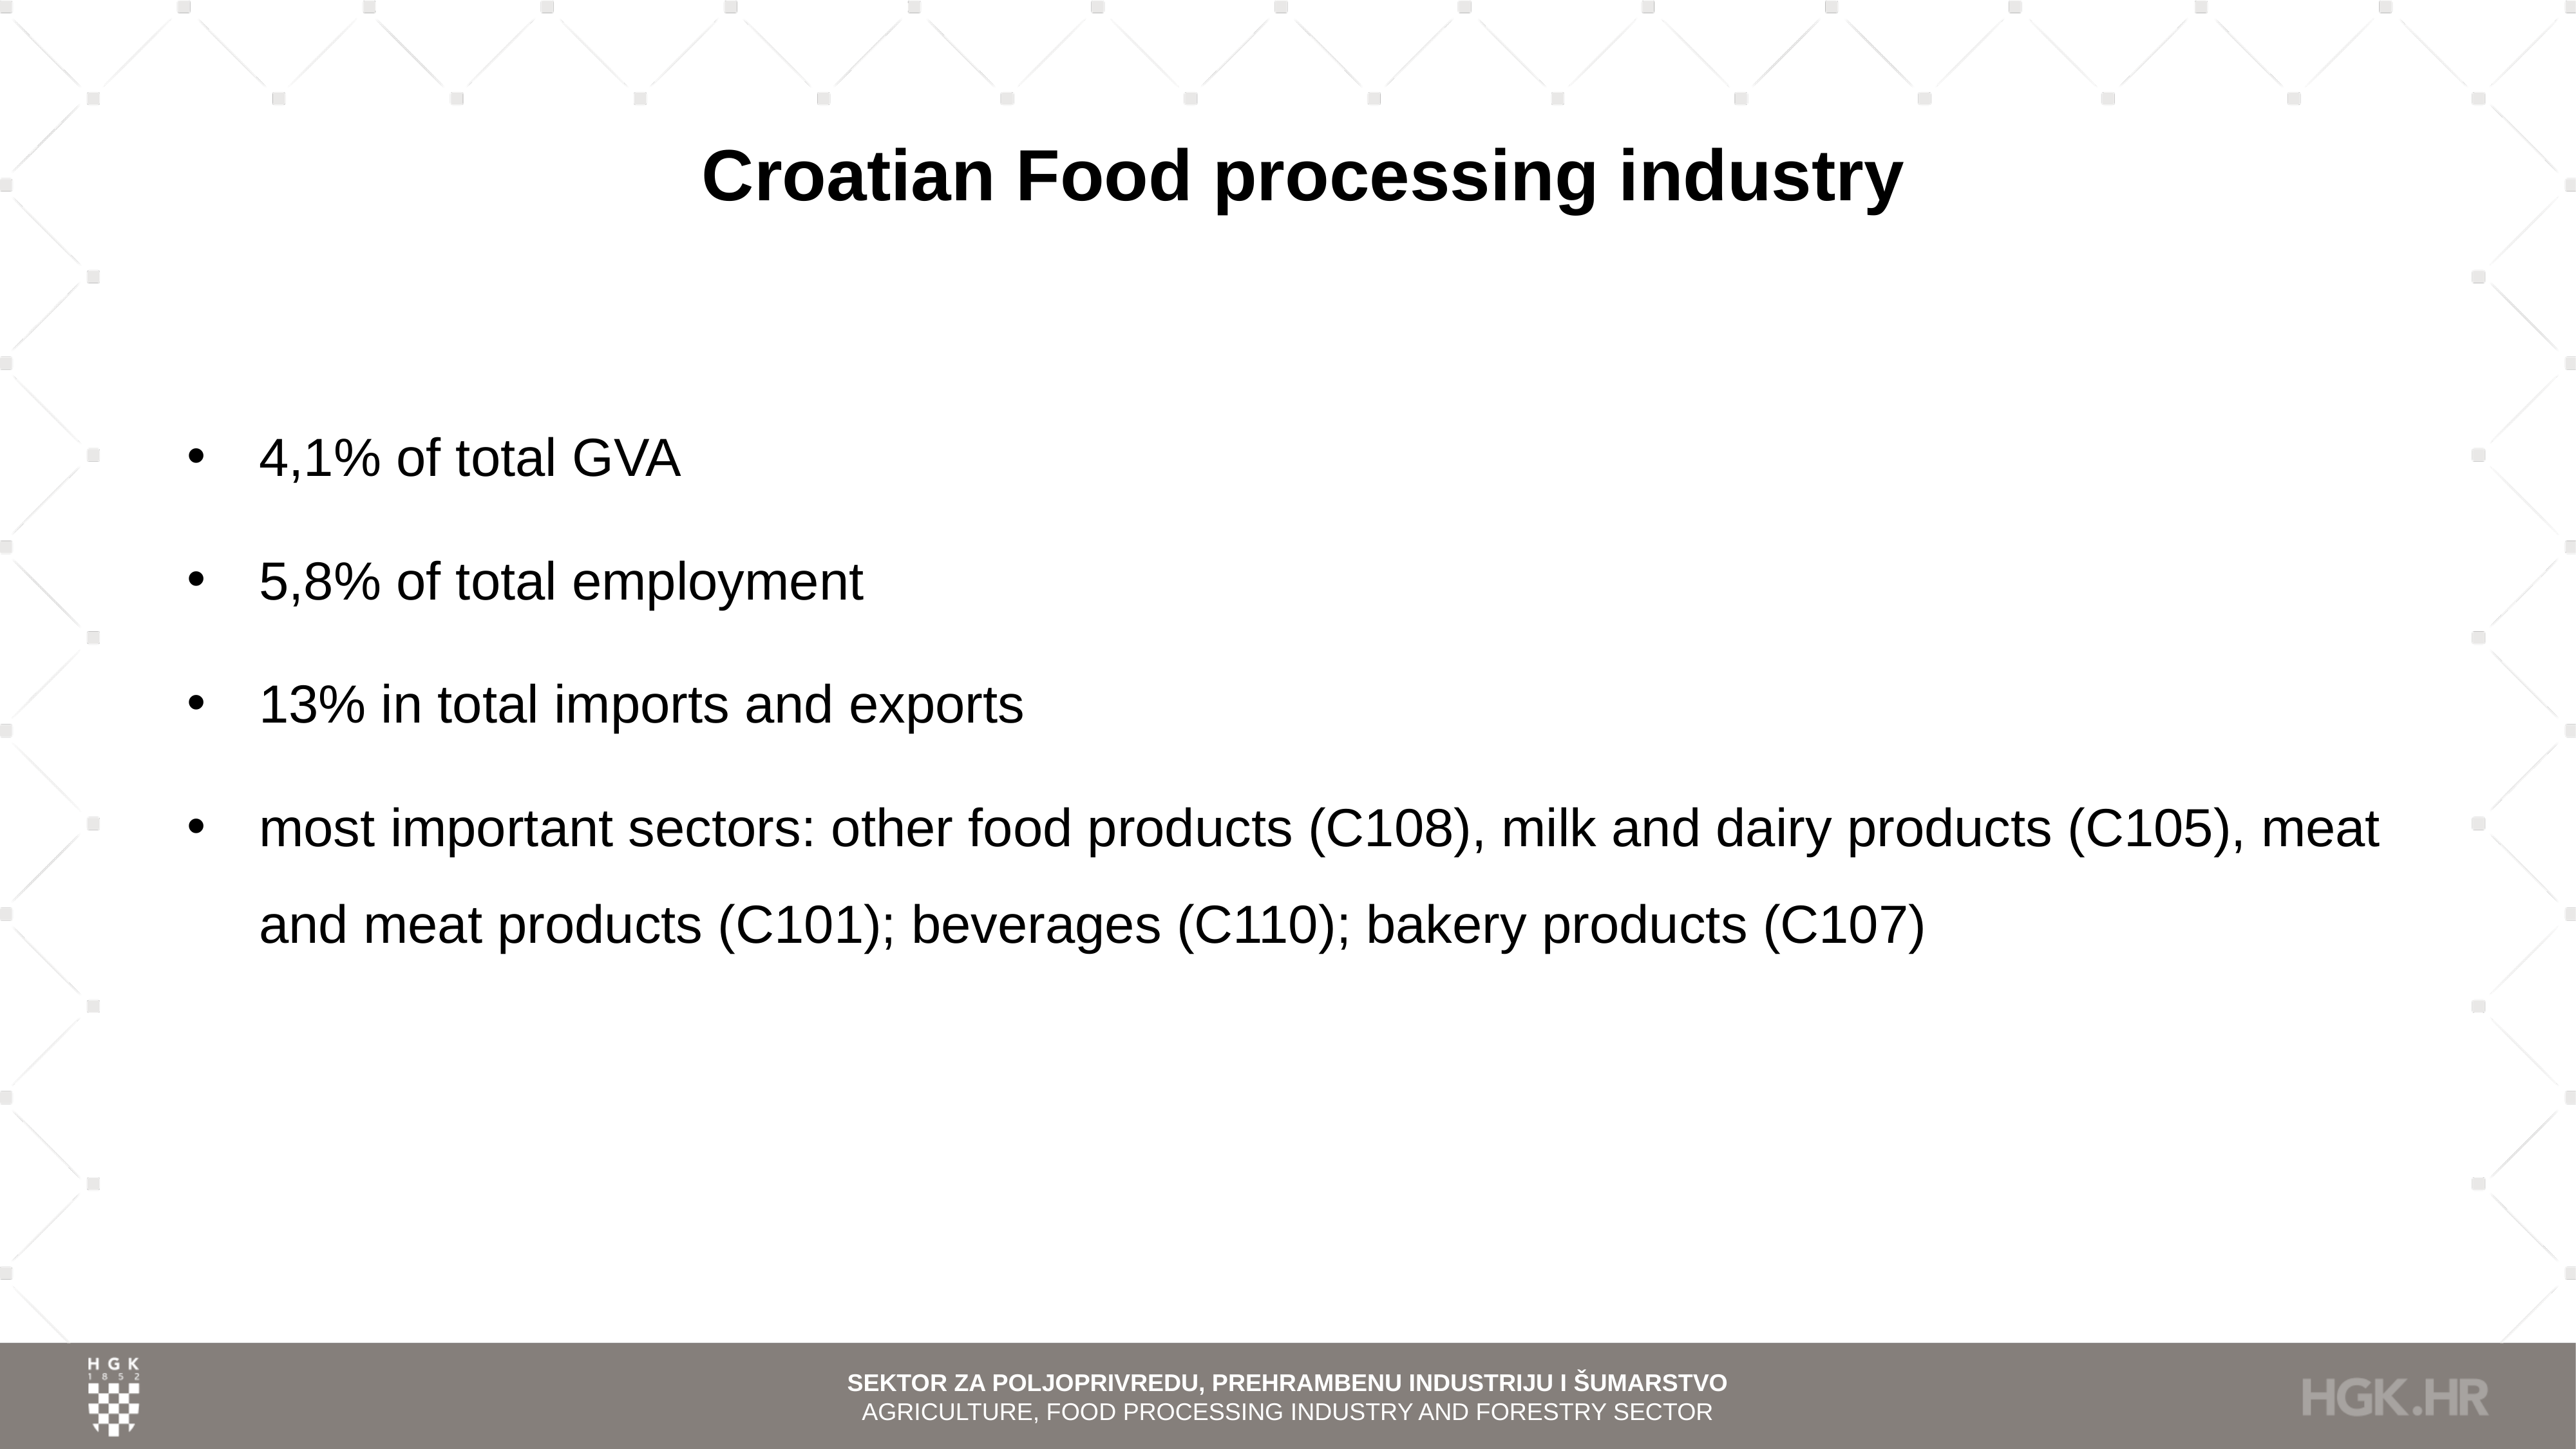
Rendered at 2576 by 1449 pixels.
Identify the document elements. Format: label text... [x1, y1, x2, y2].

text_box Croatian Food processing industry [193, 104, 2415, 328]
list 4,1% of total GVA 5,8% of total employment 13% in total imports and exports most important sectors: other food products (C108), milk and dairy products (C105), meat and meat products (C101); beverages (C110); bakery products (C107) [176, 385, 2399, 1211]
